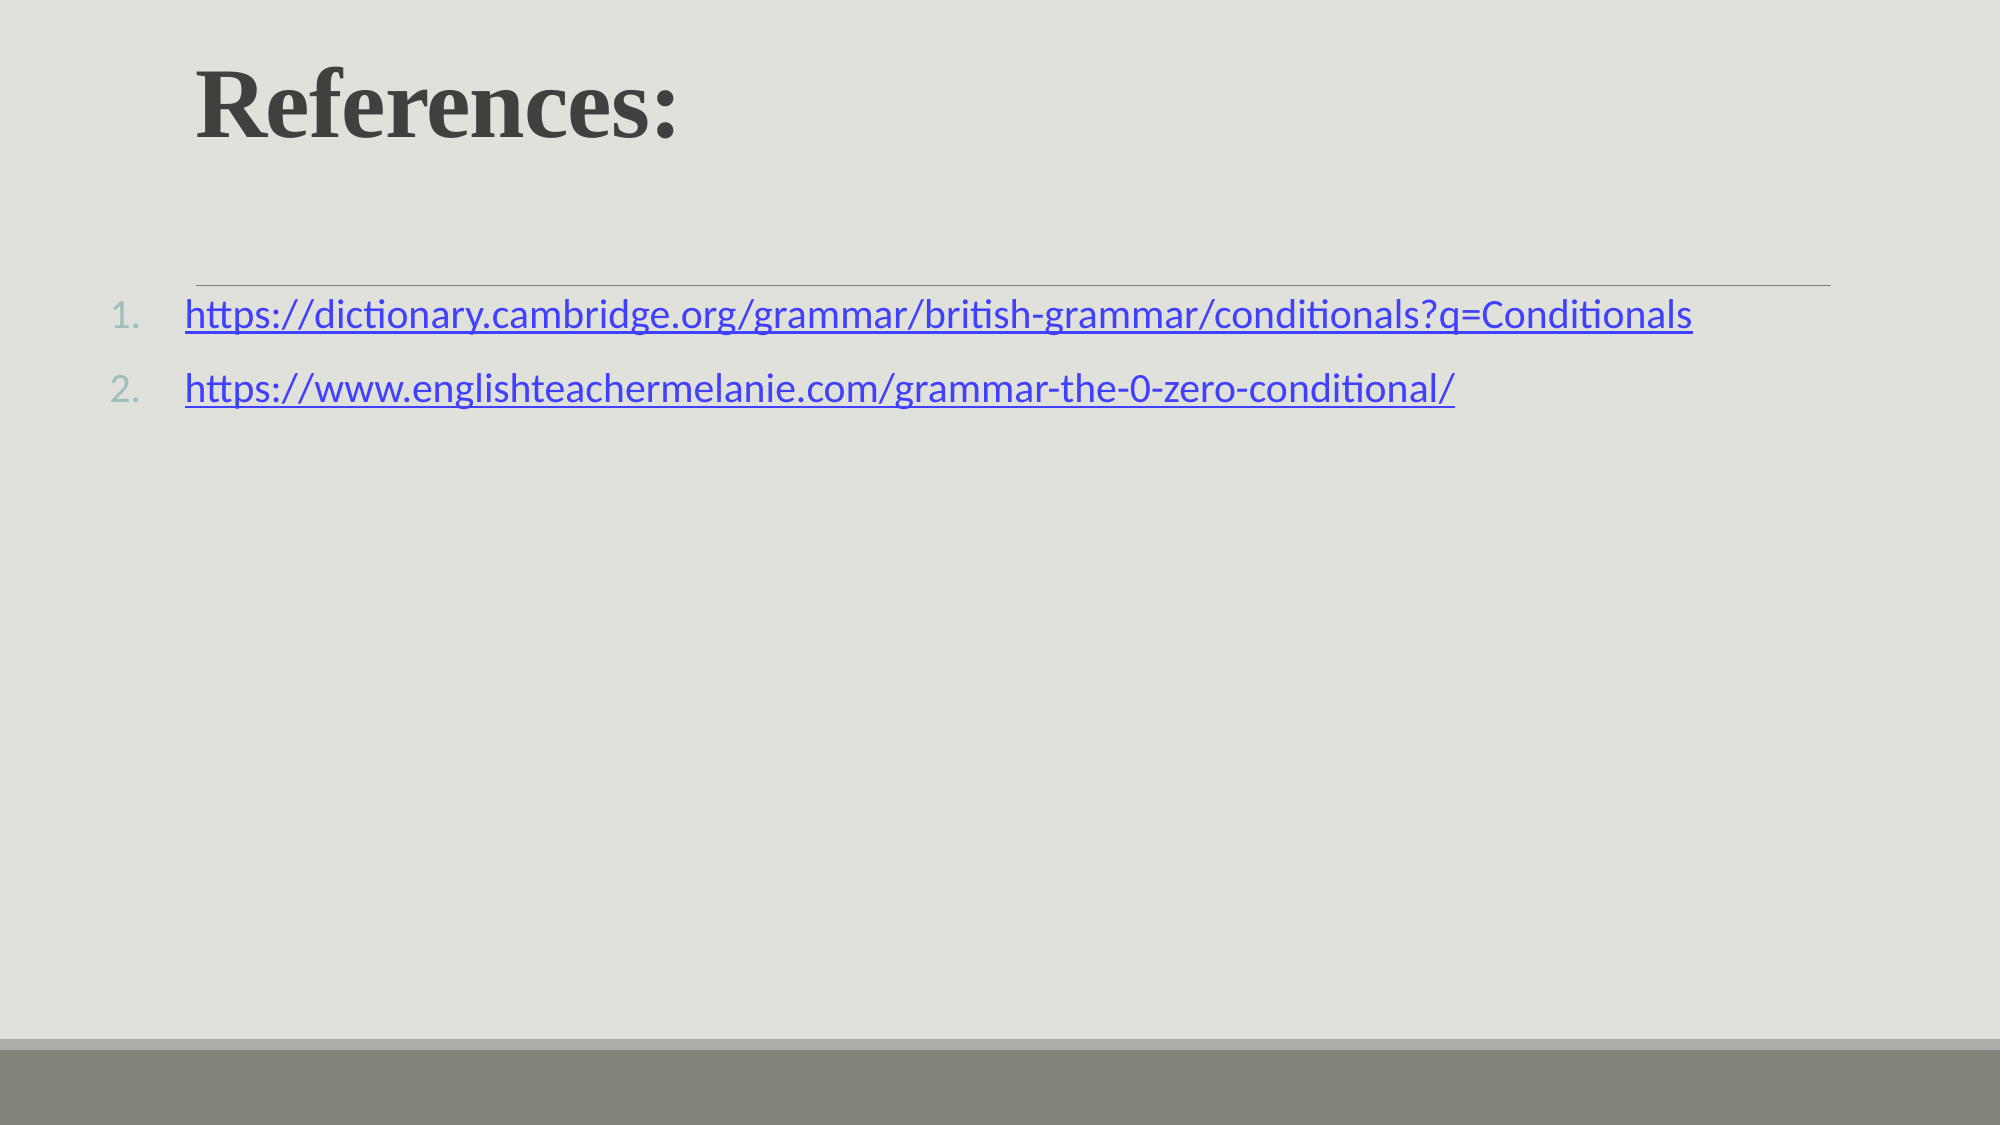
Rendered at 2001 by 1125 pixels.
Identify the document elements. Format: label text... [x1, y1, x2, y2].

list https://dictionary.cambridge.org/grammar/british-grammar/conditionals?q=Conditionals https://www.englishteachermelanie.com/grammar-the-0-zero-conditional/ [109, 285, 1811, 1082]
title References: [180, 47, 1830, 285]
